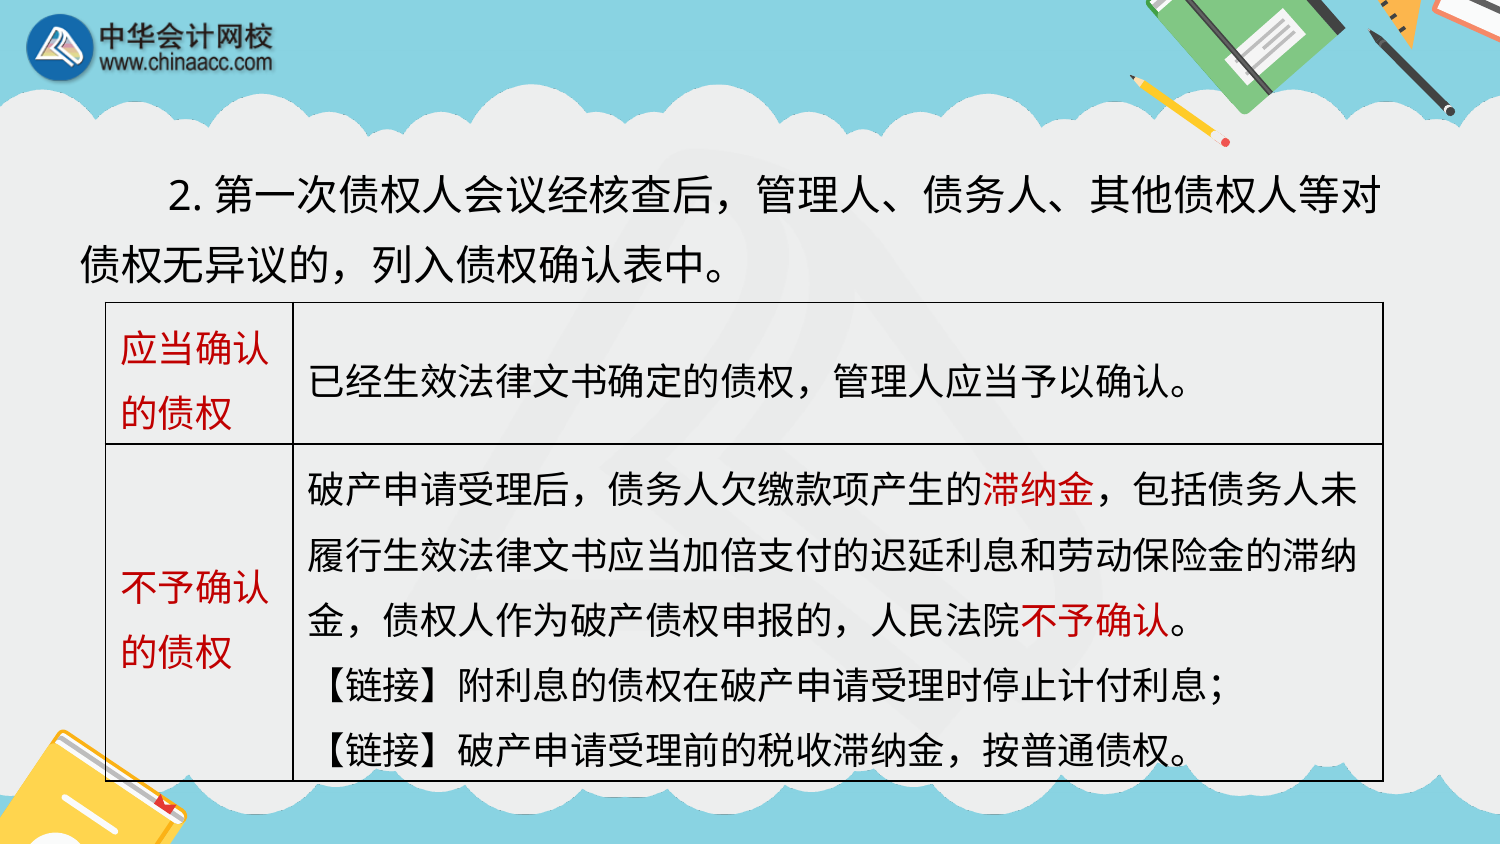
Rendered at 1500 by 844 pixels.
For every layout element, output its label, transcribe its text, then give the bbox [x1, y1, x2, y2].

list 2.第一次债权人会议经核查后，管理人、债务人、其他债权人等对债权无异议的，列入债权确认表中。 [64, 141, 1436, 766]
table_cell 不予确认的债权 [106, 445, 292, 780]
table_cell 破产申请受理后，债务人欠缴款项产生的滞纳金，包括债务人未履行生效法律文书应当加倍支付的迟延利息和劳动保险金的滞纳金，债权人作为破产债权申报的，人民法院不予确认。 【链接】附利息的债权在破产申请受理时停止计付利息； 【链接】破产申请受理前的税收滞纳金，按普通债权。 [294, 445, 1382, 780]
table_header 已经生效法律文书确定的债权，管理人应当予以确认。 [294, 303, 1382, 443]
table_header 应当确认的债权 [106, 303, 292, 443]
picture [0, 0, 1500, 844]
